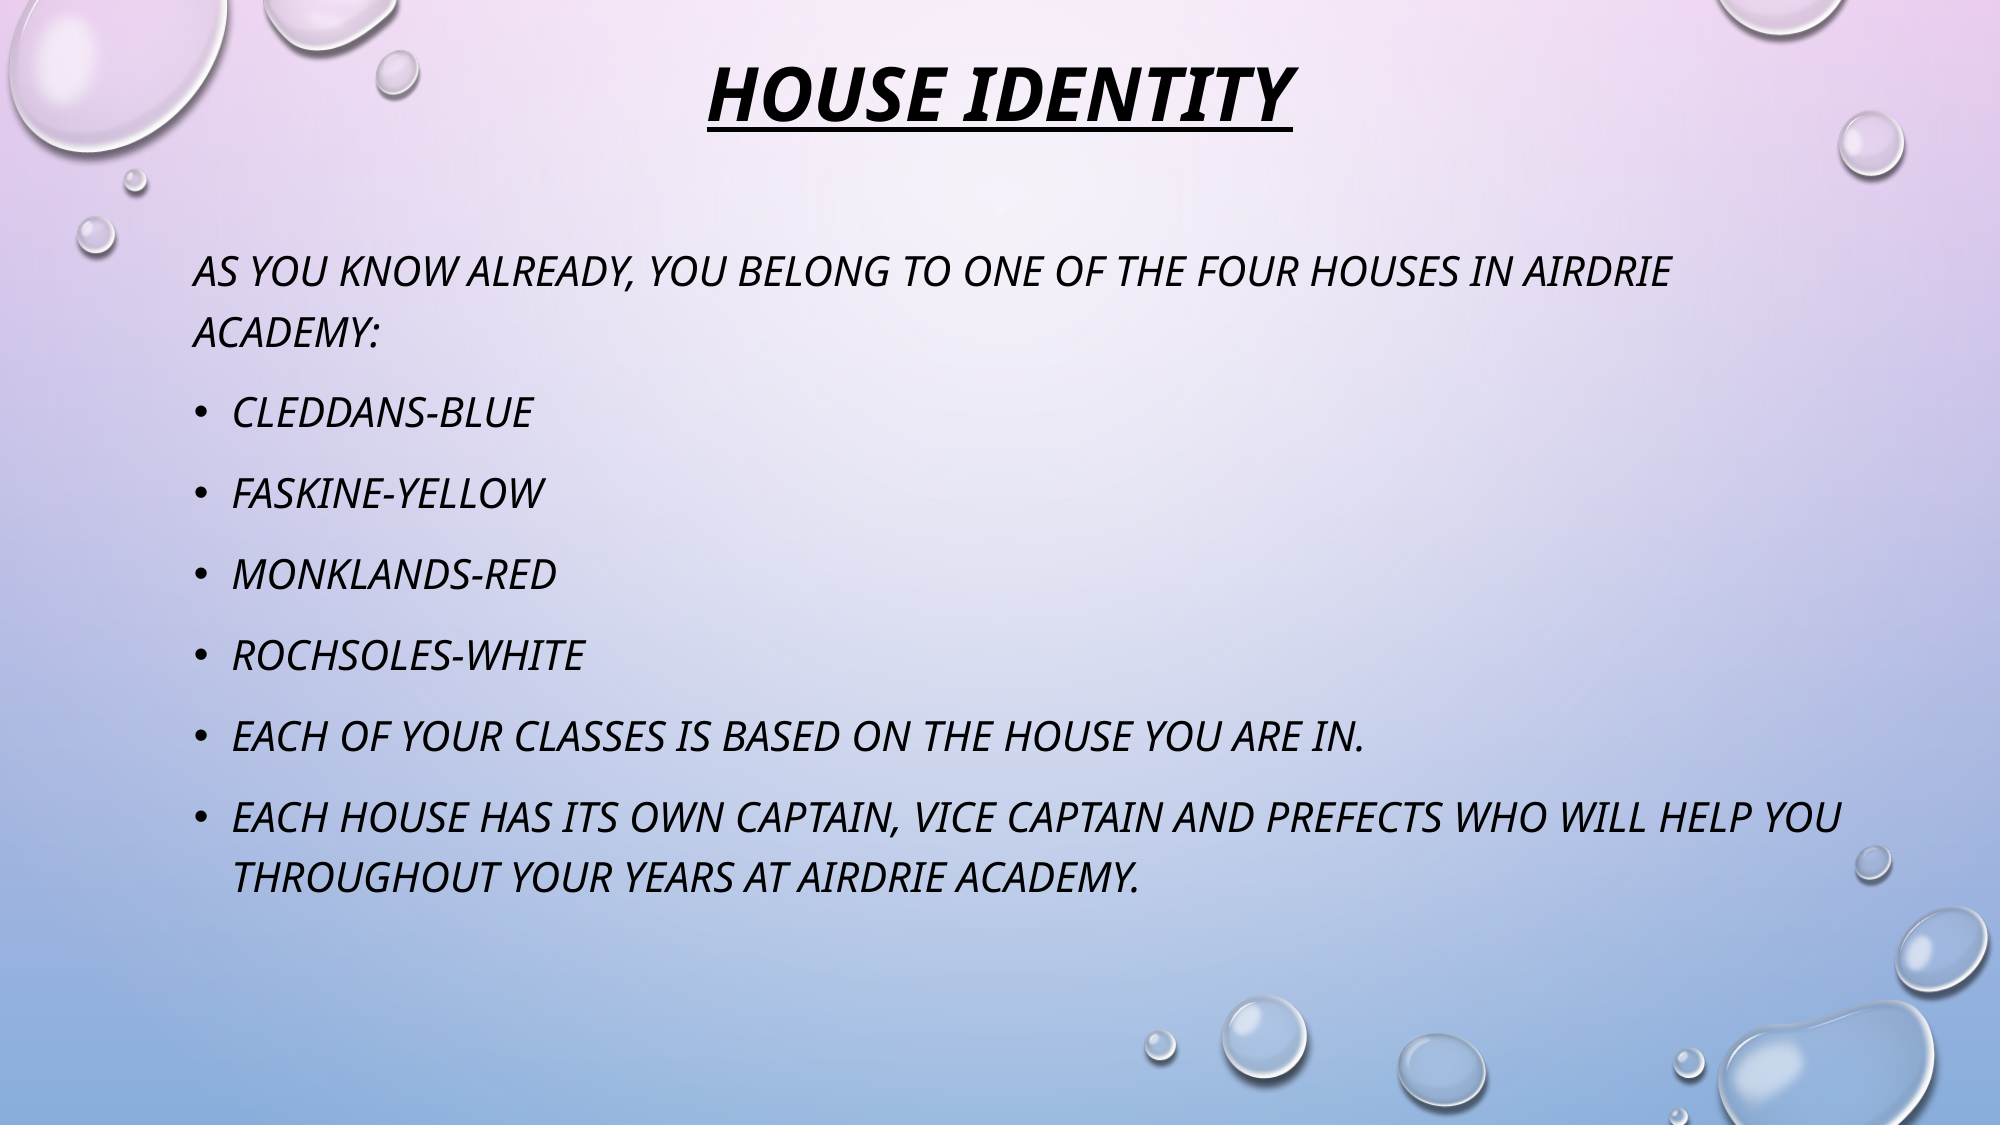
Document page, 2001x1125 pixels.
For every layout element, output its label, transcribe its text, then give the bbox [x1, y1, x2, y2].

picture [0, 0, 2000, 1125]
list As you know already, you belong to one of the four houses in Airdrie Academy: Cleddans-blue Faskine-yellow Monklands-red rochsoles-white Each of your classes is based on the house you are in. Each house has its own captain, vice captain and prefects who will help you throughout your years at Airdrie academy. [178, 227, 1879, 1004]
title House Identity [149, 0, 1851, 228]
